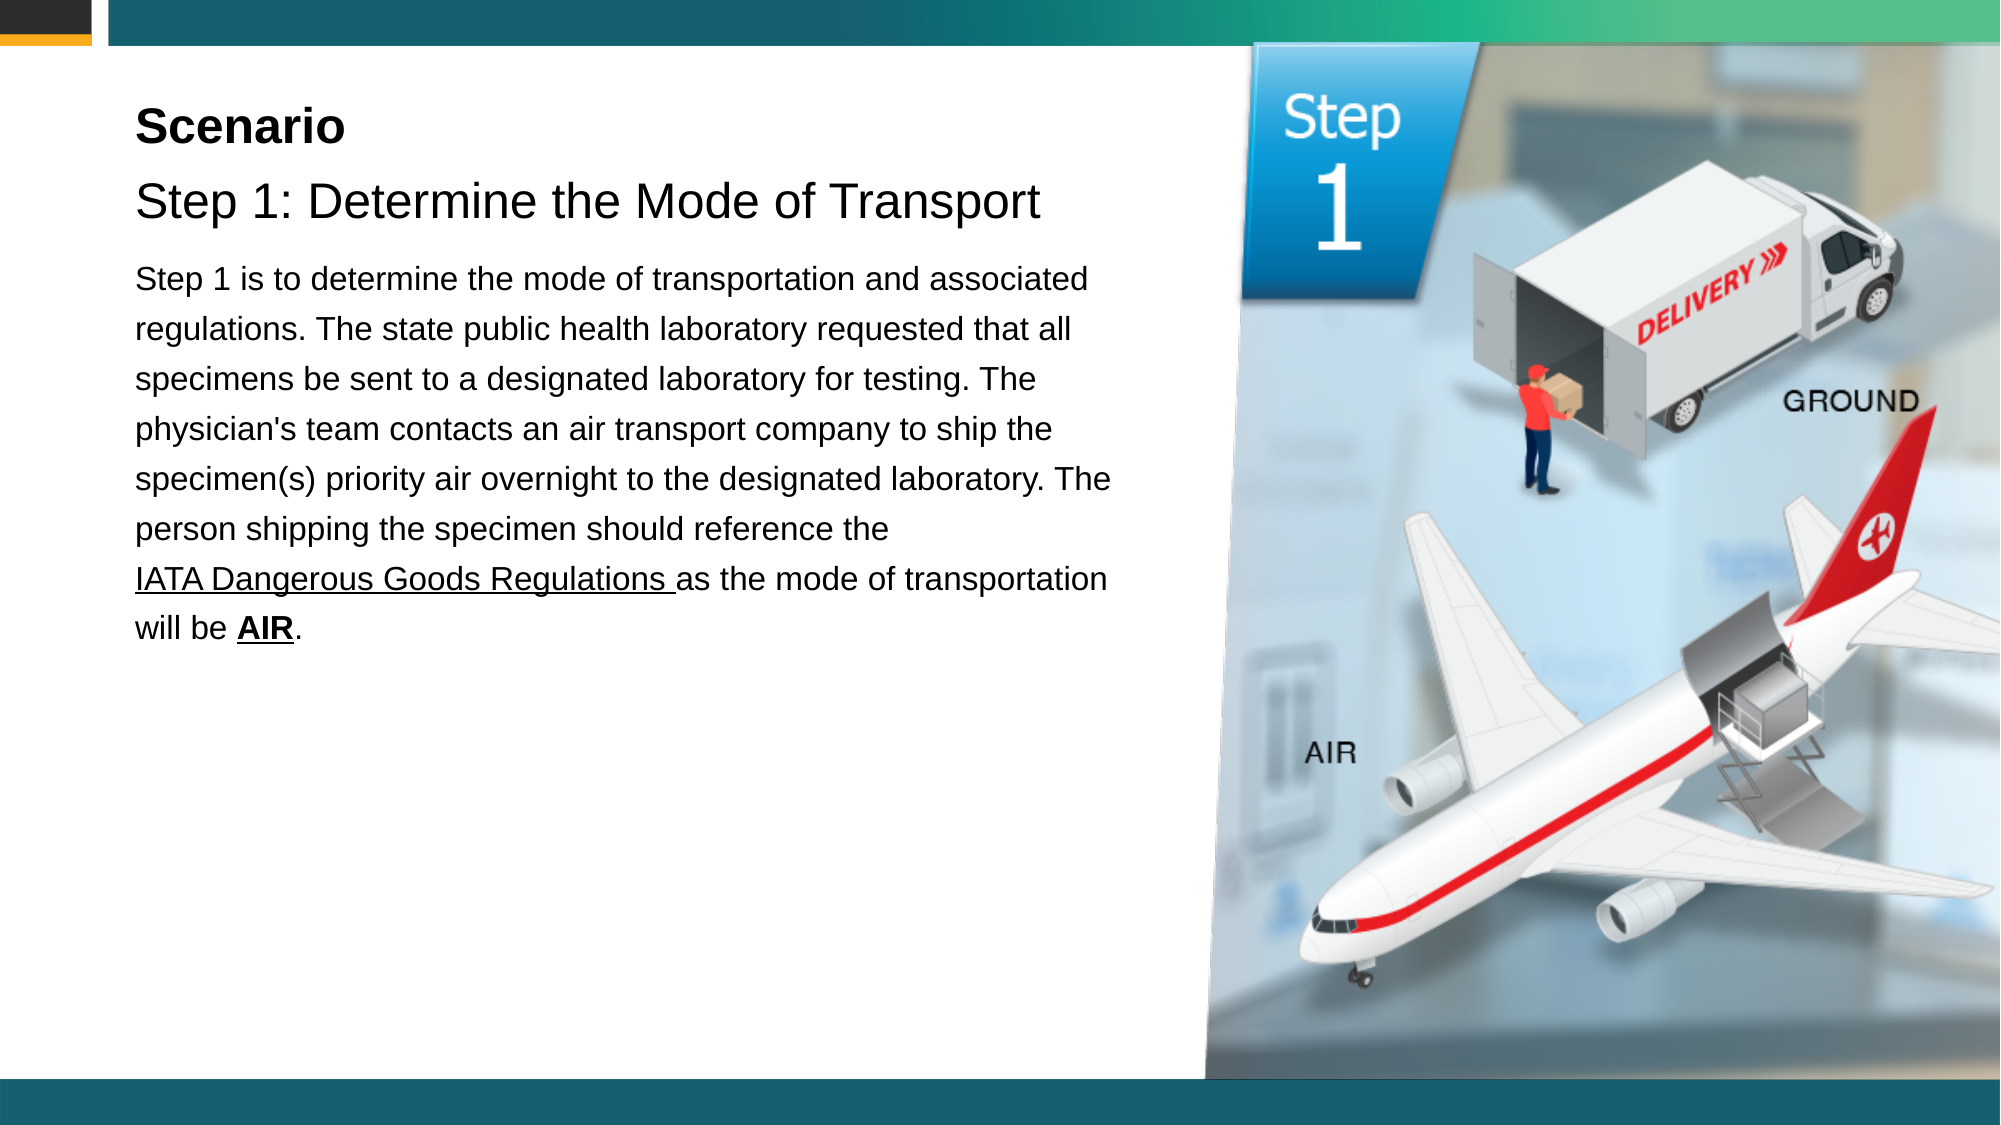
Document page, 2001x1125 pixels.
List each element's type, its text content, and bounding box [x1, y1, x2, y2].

title Scenario Step 1: Determine the Mode of Transport [120, 45, 1127, 239]
picture [0, 0, 2000, 1125]
text_box Step 1 is to determine the mode of transportation and associated regulations. The state public health laboratory requested that all specimens be sent to a designated laboratory for testing. The physician's team contacts an air transport company to ship the specimen(s) priority air overnight to the designated laboratory. The person shipping the specimen should reference the IATA Dangerous Goods Regulations as the mode of transportation will be AIR. [119, 239, 1127, 655]
